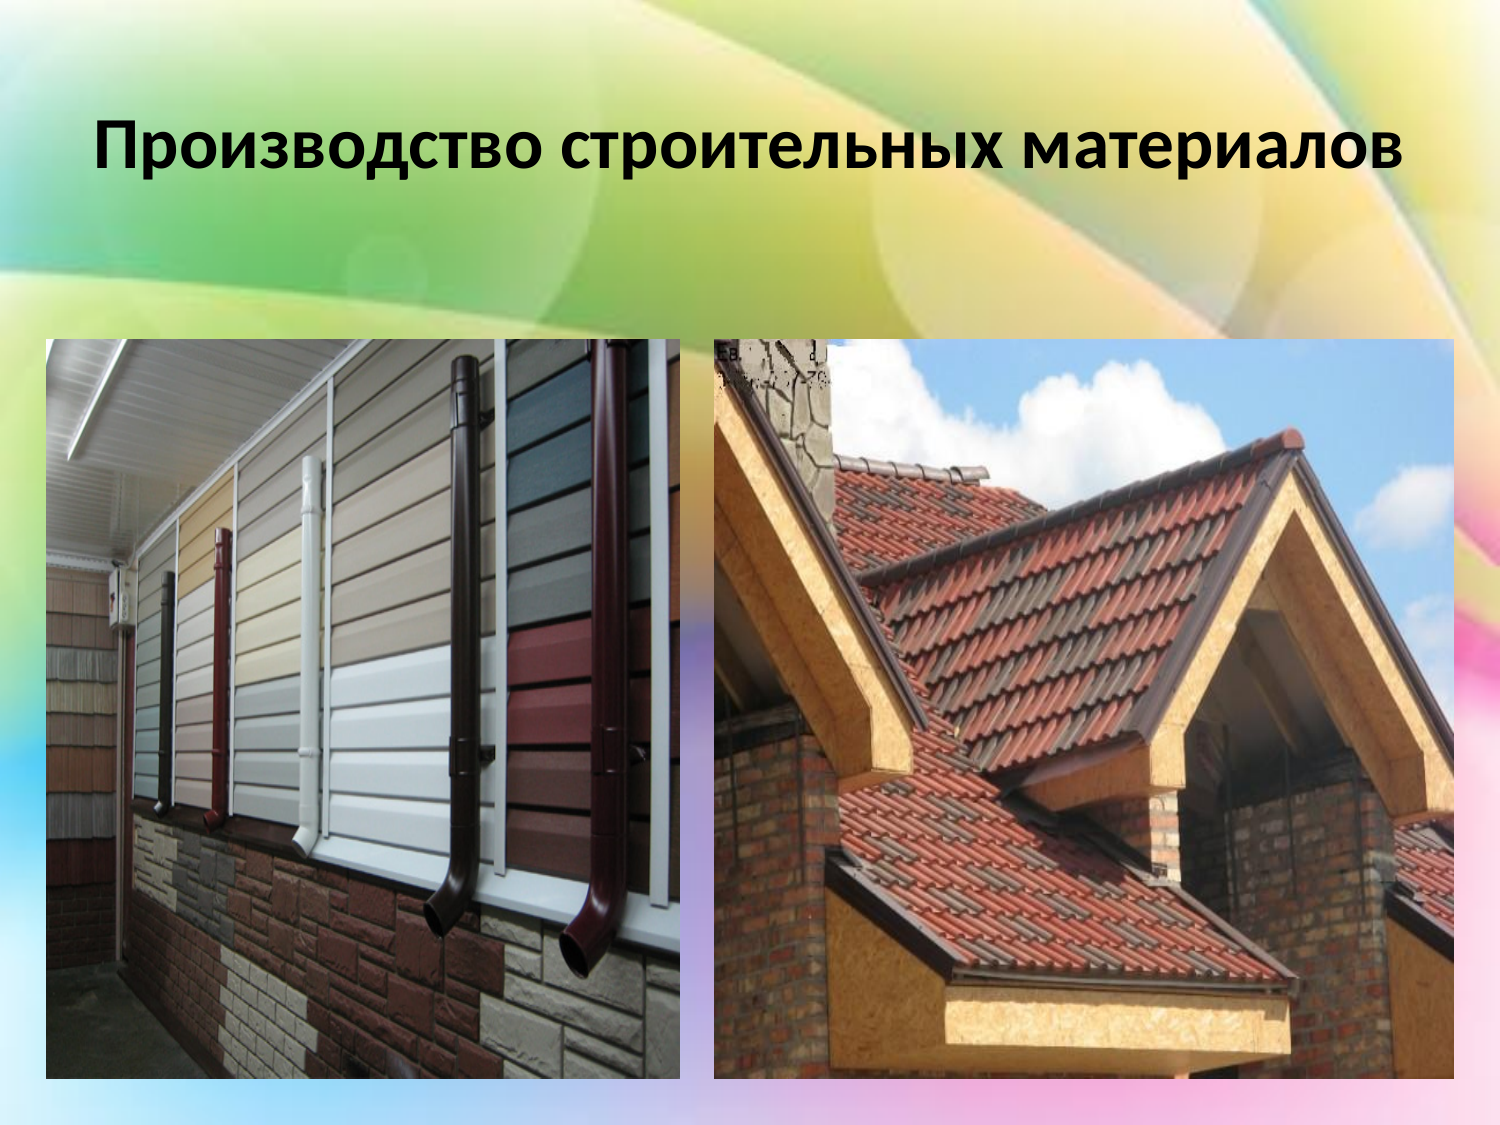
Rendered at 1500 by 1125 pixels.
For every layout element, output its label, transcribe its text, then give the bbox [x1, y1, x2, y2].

title Производство строительных материалов [75, 45, 1425, 233]
picture [0, 0, 1500, 1125]
